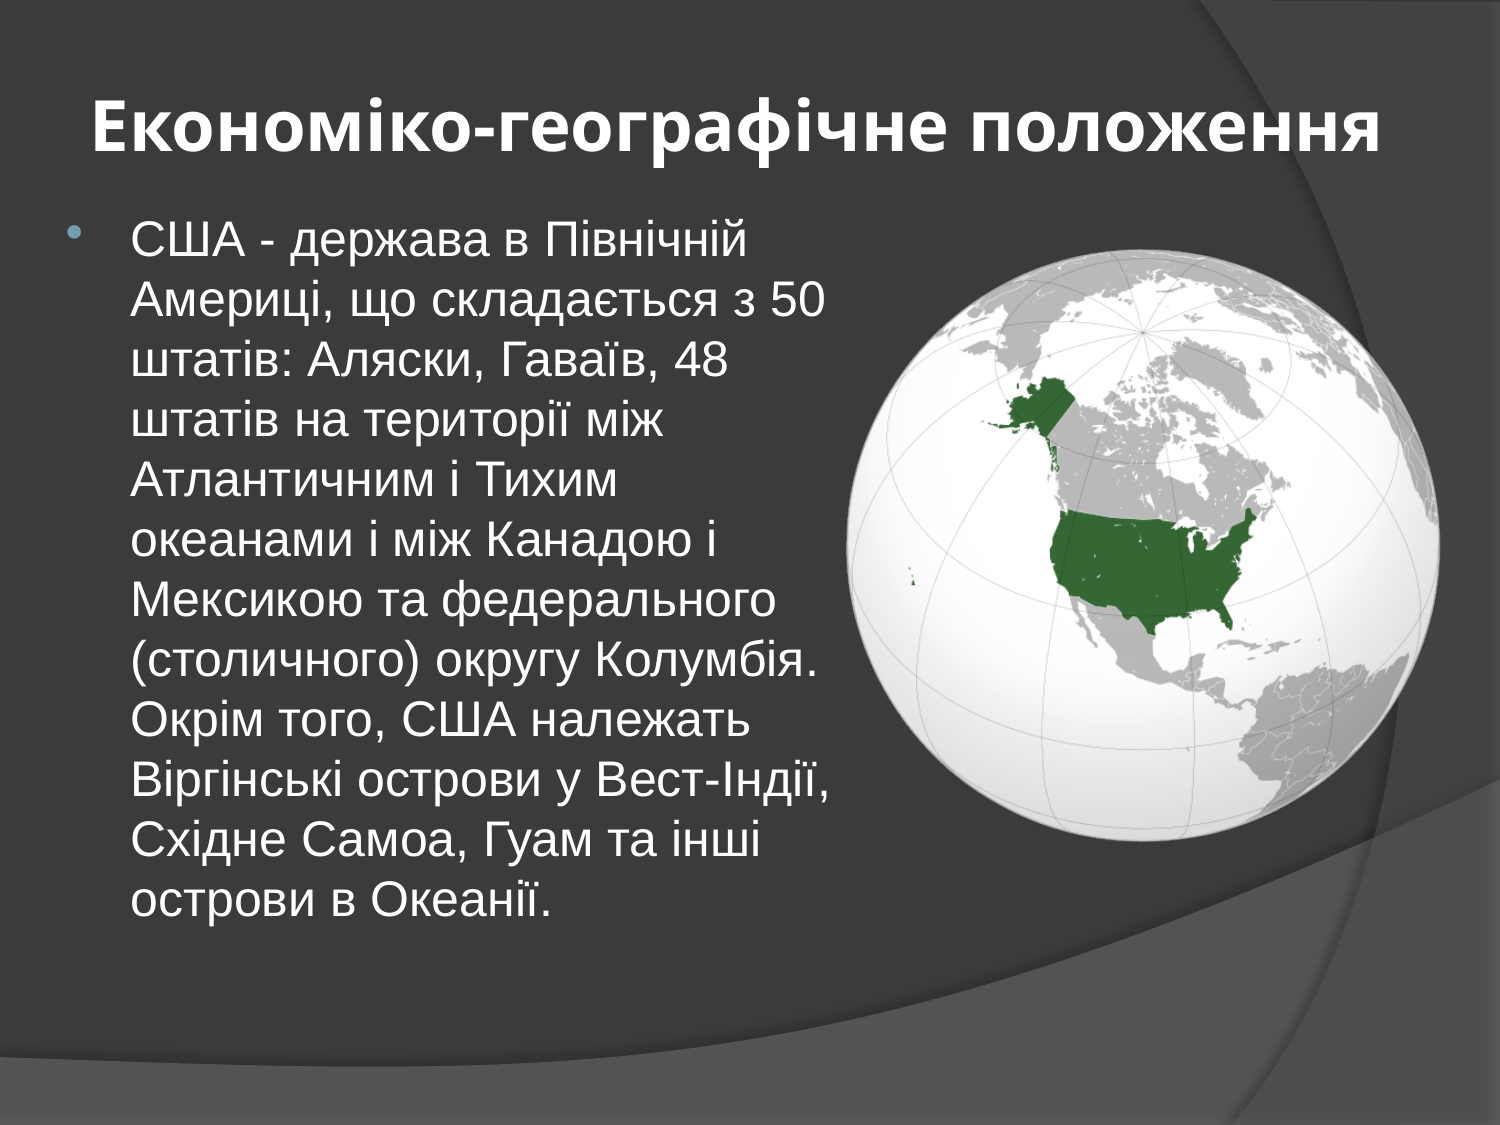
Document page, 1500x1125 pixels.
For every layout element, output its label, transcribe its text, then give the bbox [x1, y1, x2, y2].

list США - держава в Північній Америці, що складається з 50 штатів: Аляски, Гаваїв, 48 штатів на території між Атлантичним і Тихим океанами і між Канадою і Мексикою та федерального (столичного) округу Колумбія. Окрім того, США належать Віргінські острови у Вест-Індії, Східне Самоа, Гуам та інші острови в Океанії. [46, 199, 868, 1020]
picture [843, 245, 1442, 844]
title Економіко-географічне положення [82, 46, 1407, 200]
